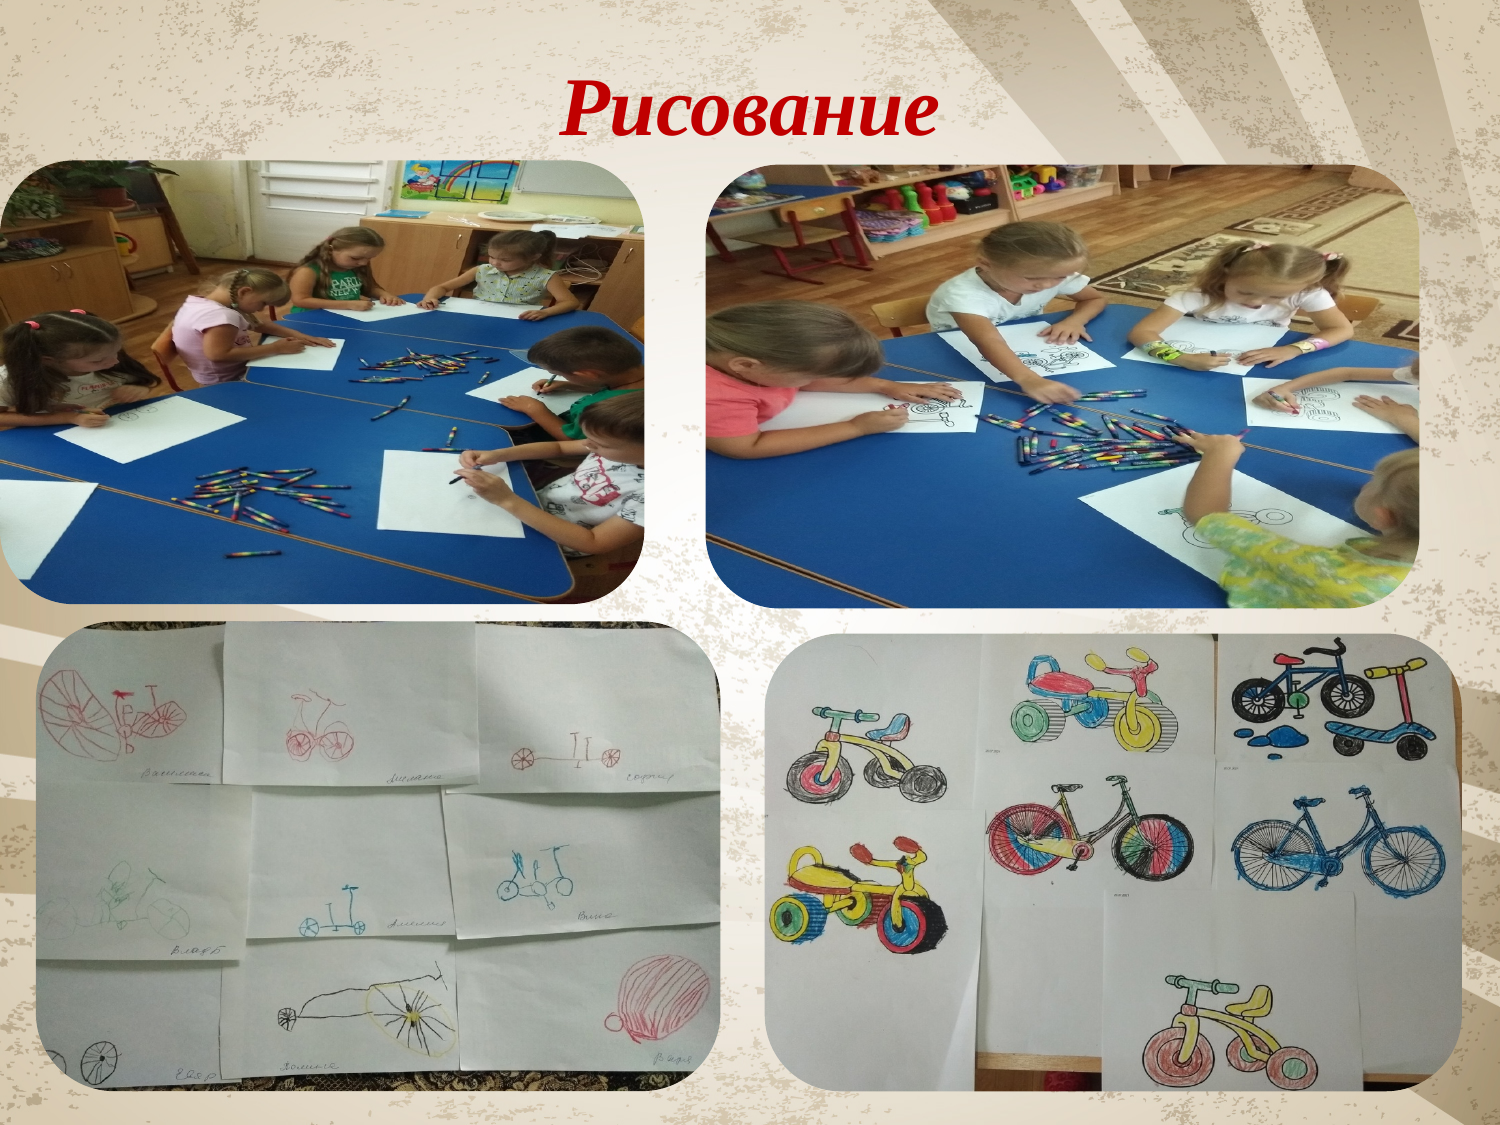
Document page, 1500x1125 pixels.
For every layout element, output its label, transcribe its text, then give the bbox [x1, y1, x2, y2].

picture [0, 0, 1500, 1125]
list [0, 160, 645, 605]
title Рисование [103, 26, 1397, 191]
